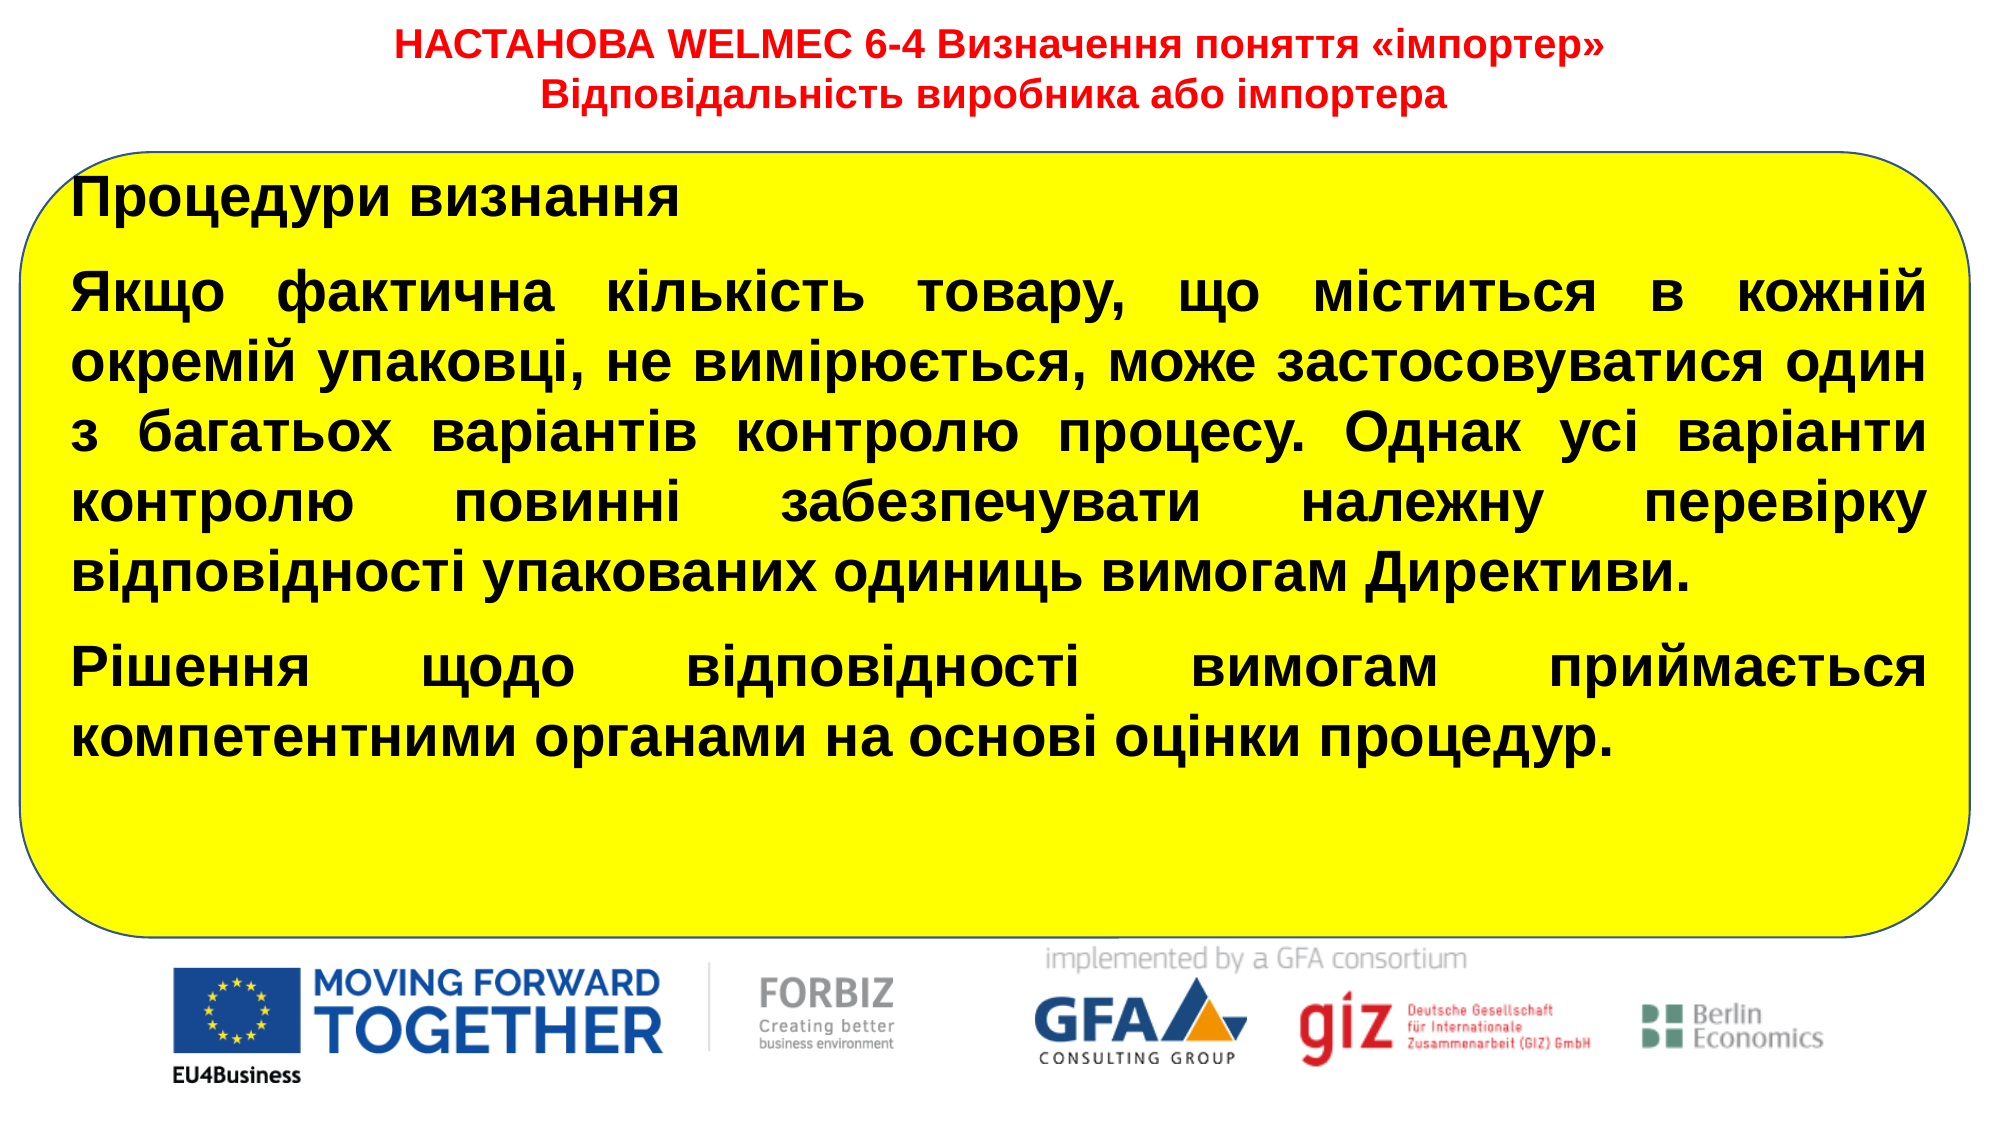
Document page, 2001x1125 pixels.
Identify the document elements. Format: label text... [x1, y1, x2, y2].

text_box НАСТАНОВА WELMEC 6-4 Визначення поняття «імпортер» Відповідальність виробника або імпортера [242, 9, 1757, 125]
picture [1035, 977, 1247, 1064]
text_box Процедури визнання Якщо фактична кількість товару, що міститься в кожній окремій упаковці, не вимірюється, може застосовуватися один з багатьох варіантів контролю процесу. Однак усі варіанти контролю повинні забезпечувати належну перевірку відповідності упакованих одиниць вимогам Директиви. Рішення щодо відповідності вимогам приймається компетентними органами на основі оцінки процедур. [55, 125, 1944, 776]
picture [131, 938, 944, 1115]
text_box [18, 192, 1971, 939]
